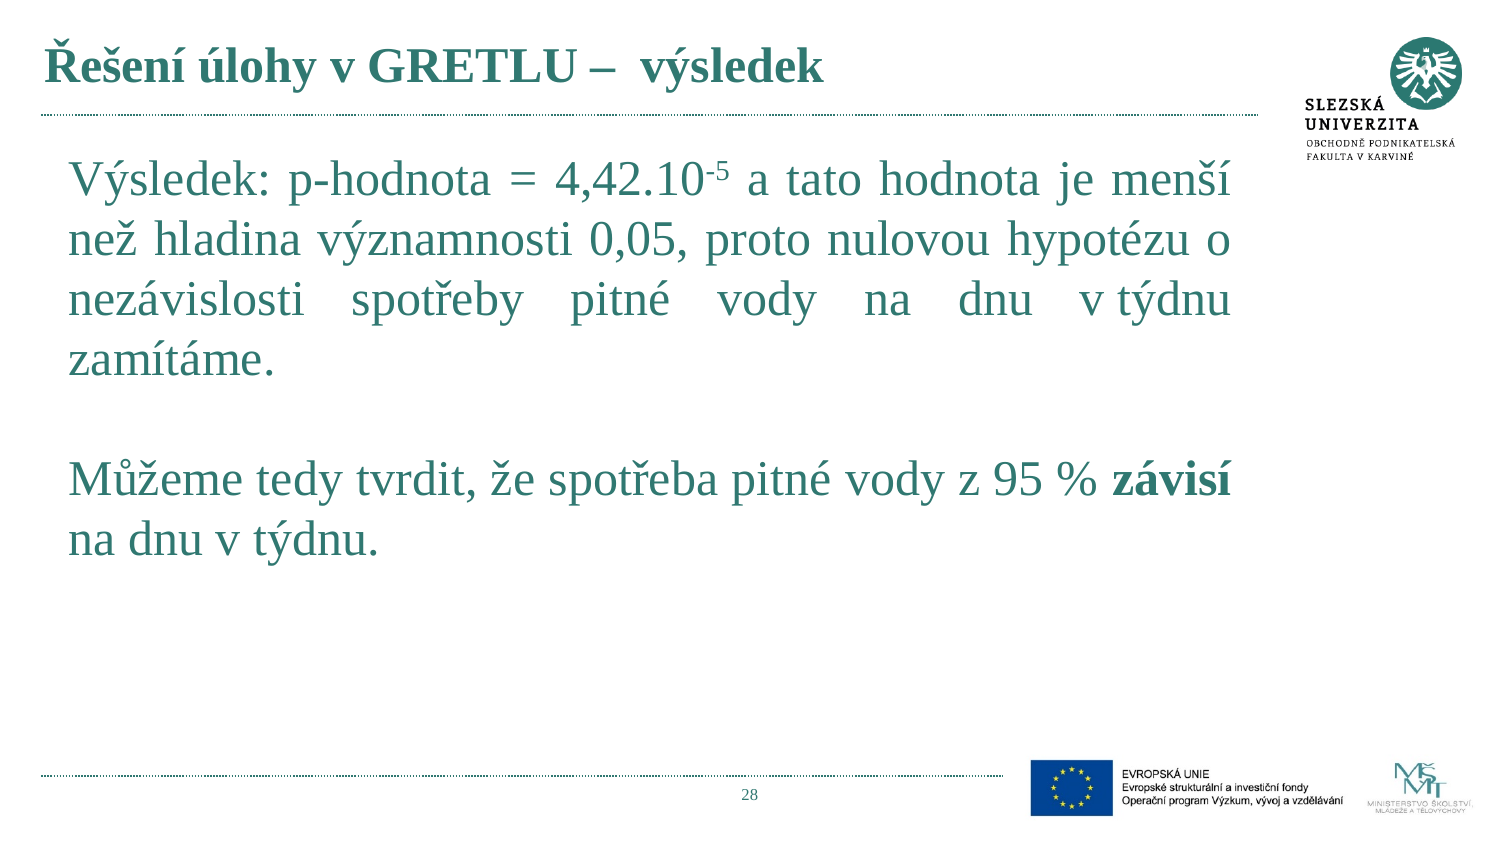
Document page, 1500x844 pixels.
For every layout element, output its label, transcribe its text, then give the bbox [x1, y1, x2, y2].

picture [1003, 732, 1500, 843]
text_box 28 [442, 776, 998, 811]
picture [1305, 37, 1462, 160]
text_box Výsledek: p-hodnota = 4,42.10-5 a tato hodnota je menší než hladina významnosti 0,05, proto nulovou hypotézu o nezávislosti spotřeby pitné vody na dnu v týdnu zamítáme. Můžeme tedy tvrdit, že spotřeba pitné vody z 95 % závisí na dnu v týdnu. [53, 138, 1247, 574]
title Řešení úlohy v GRETLU – výsledek [29, 32, 1317, 116]
